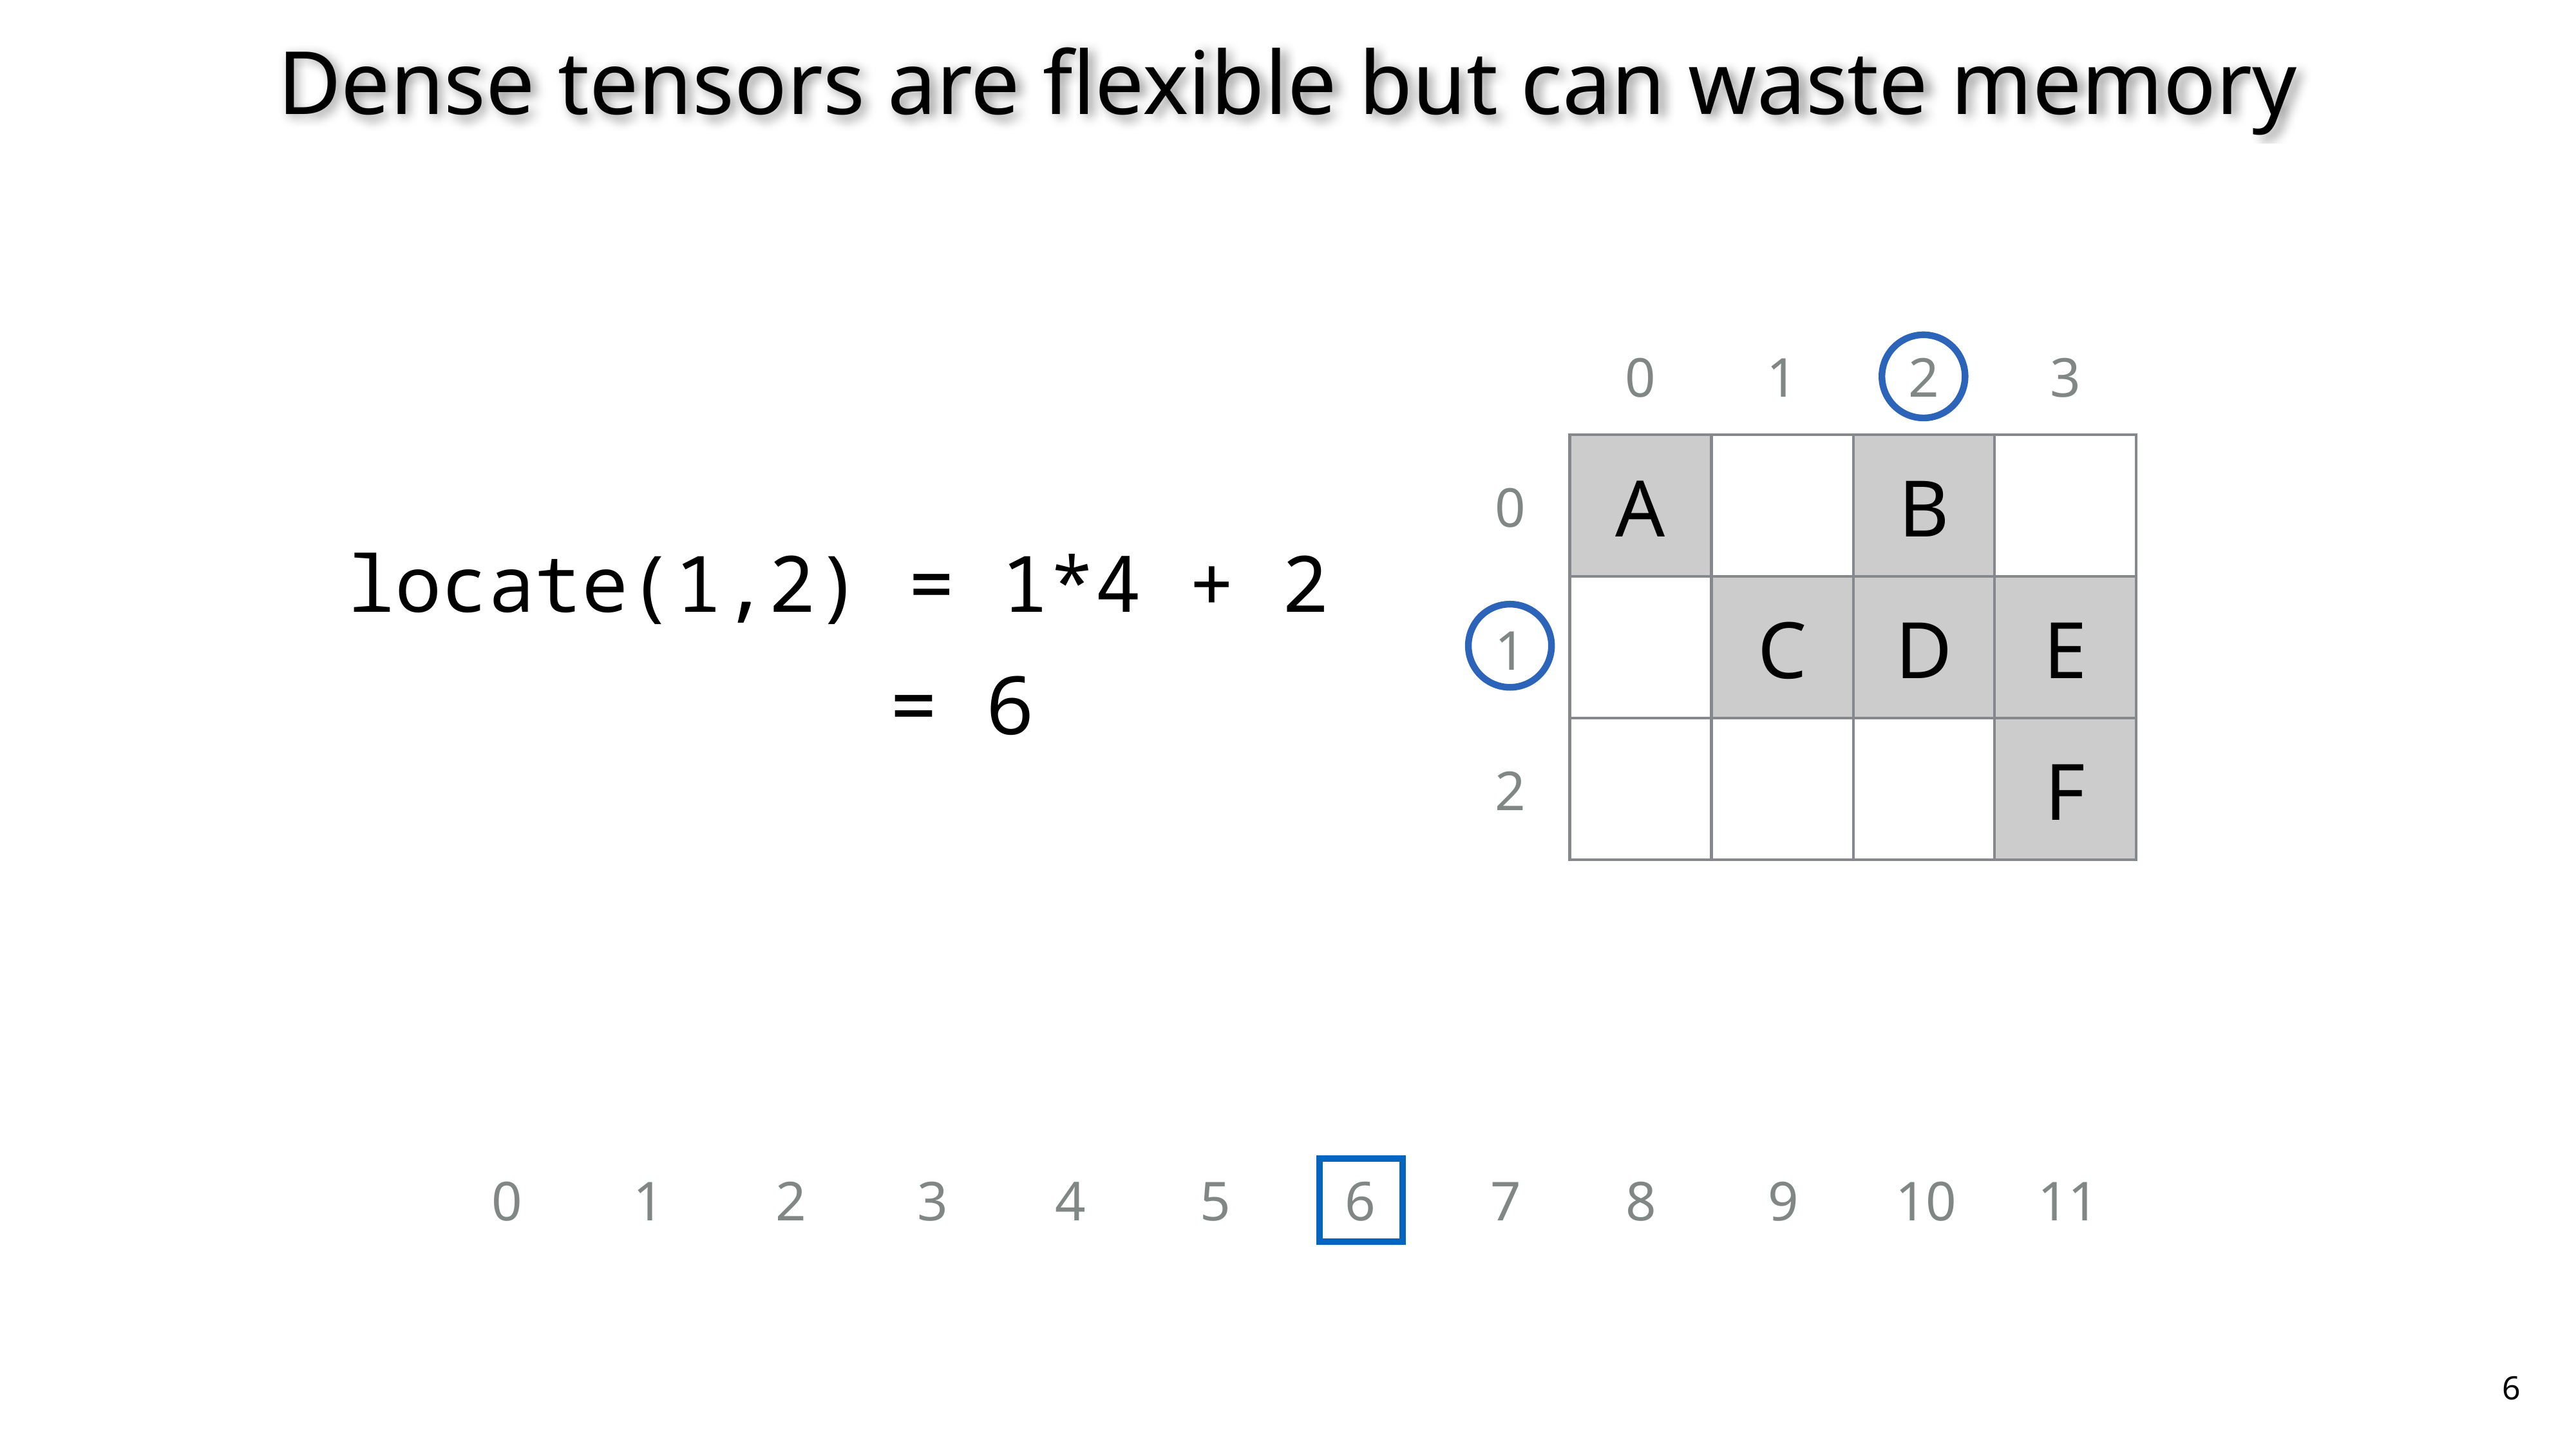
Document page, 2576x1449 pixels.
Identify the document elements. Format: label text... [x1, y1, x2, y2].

text_box [1538, 614, 1552, 677]
text_box = 6 [884, 649, 1040, 757]
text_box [1569, 434, 2136, 577]
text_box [1569, 577, 2136, 719]
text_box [1612, 339, 2094, 412]
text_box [1482, 469, 1538, 826]
text_box [1468, 615, 1482, 677]
text_box [1902, 412, 1945, 419]
text_box locate(1,2) = 1*4 + 2 [343, 529, 1381, 634]
text_box [1906, 334, 1942, 339]
title Dense tensors are flexible but can waste memory [26, 26, 2550, 118]
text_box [479, 1163, 960, 1236]
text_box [1613, 1163, 2116, 1236]
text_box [1569, 719, 2136, 860]
slide_number 6 [2486, 1361, 2535, 1413]
text_box [1319, 1236, 1403, 1242]
text_box [1319, 1159, 1403, 1163]
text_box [1048, 1163, 1528, 1236]
